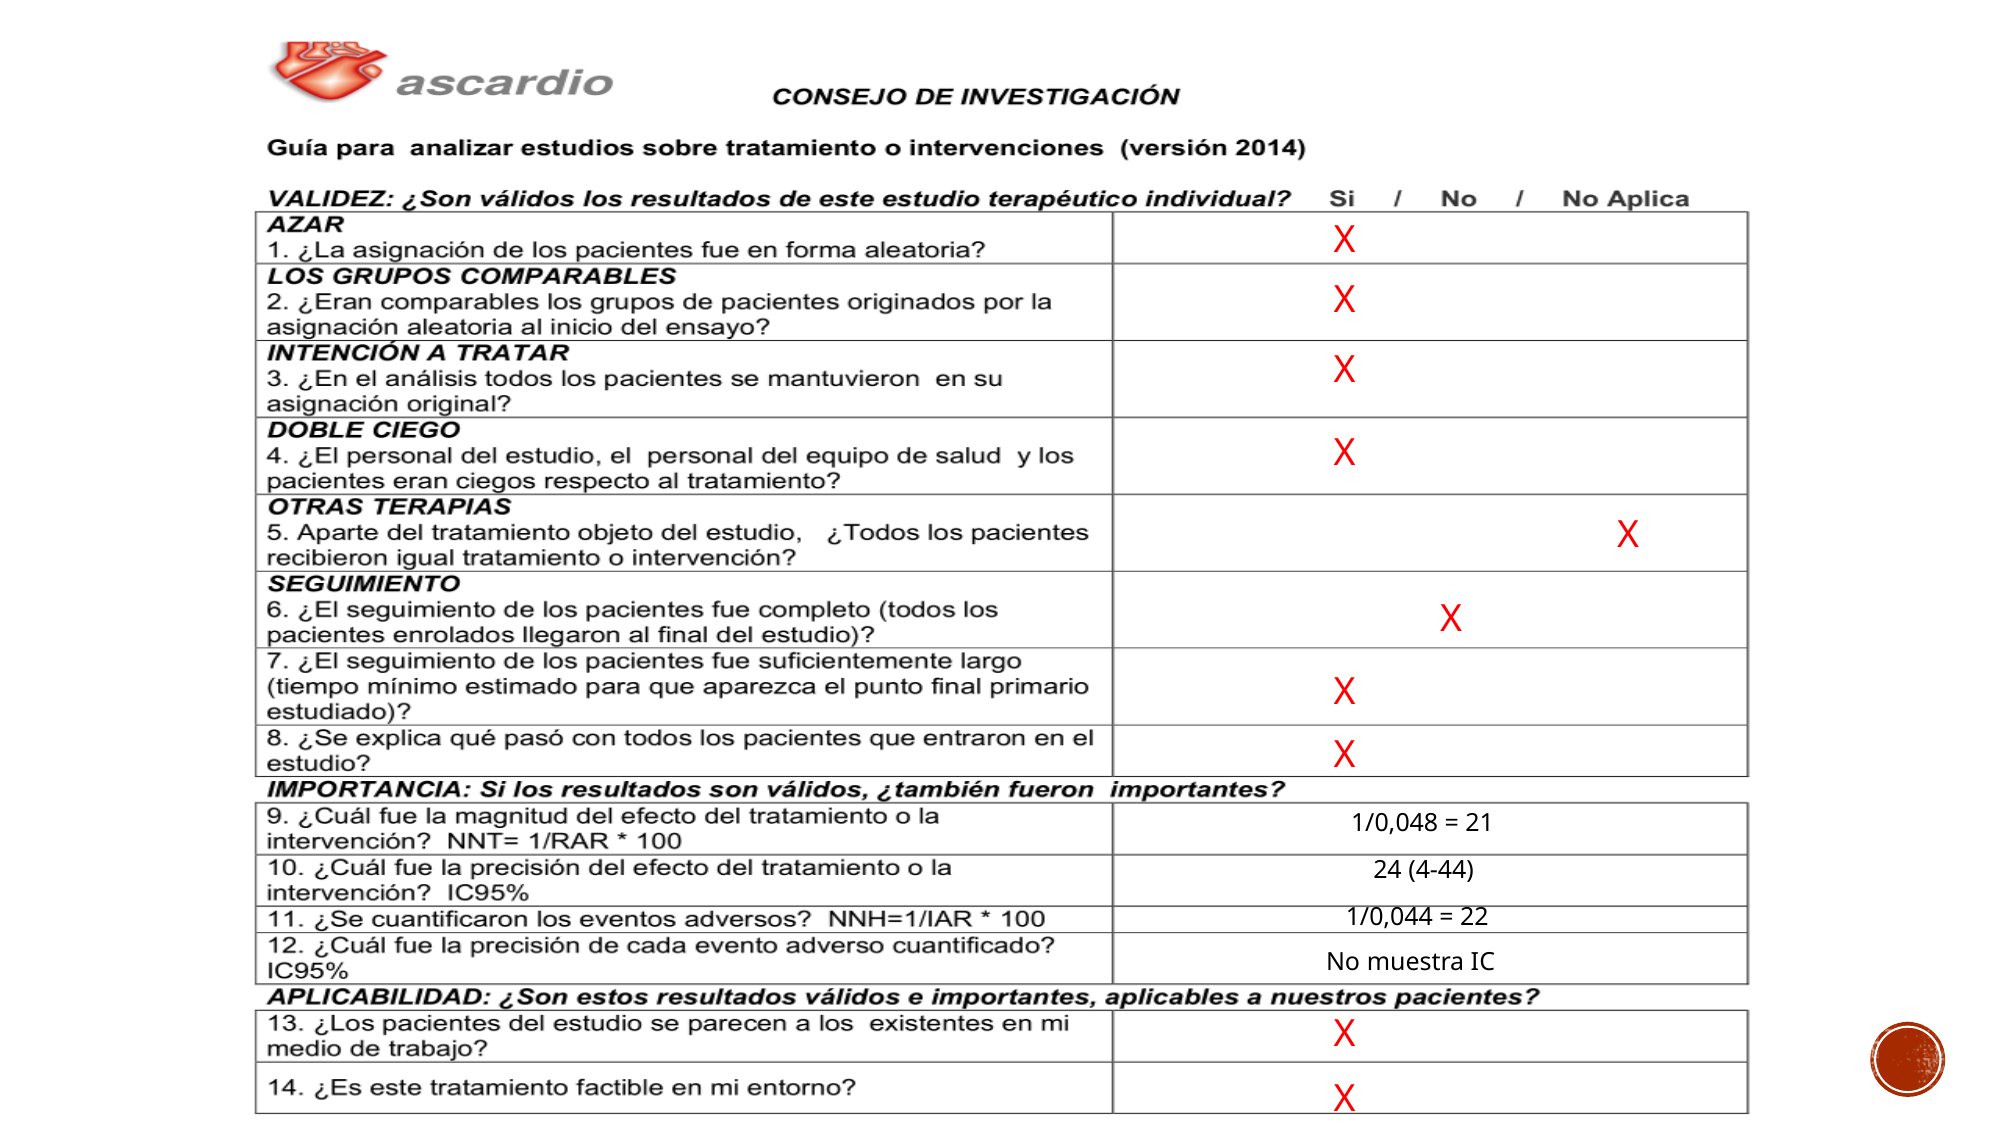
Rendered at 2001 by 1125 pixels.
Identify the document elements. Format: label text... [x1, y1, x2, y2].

text_box X [1318, 1121, 1367, 1125]
picture [252, 0, 1749, 1121]
